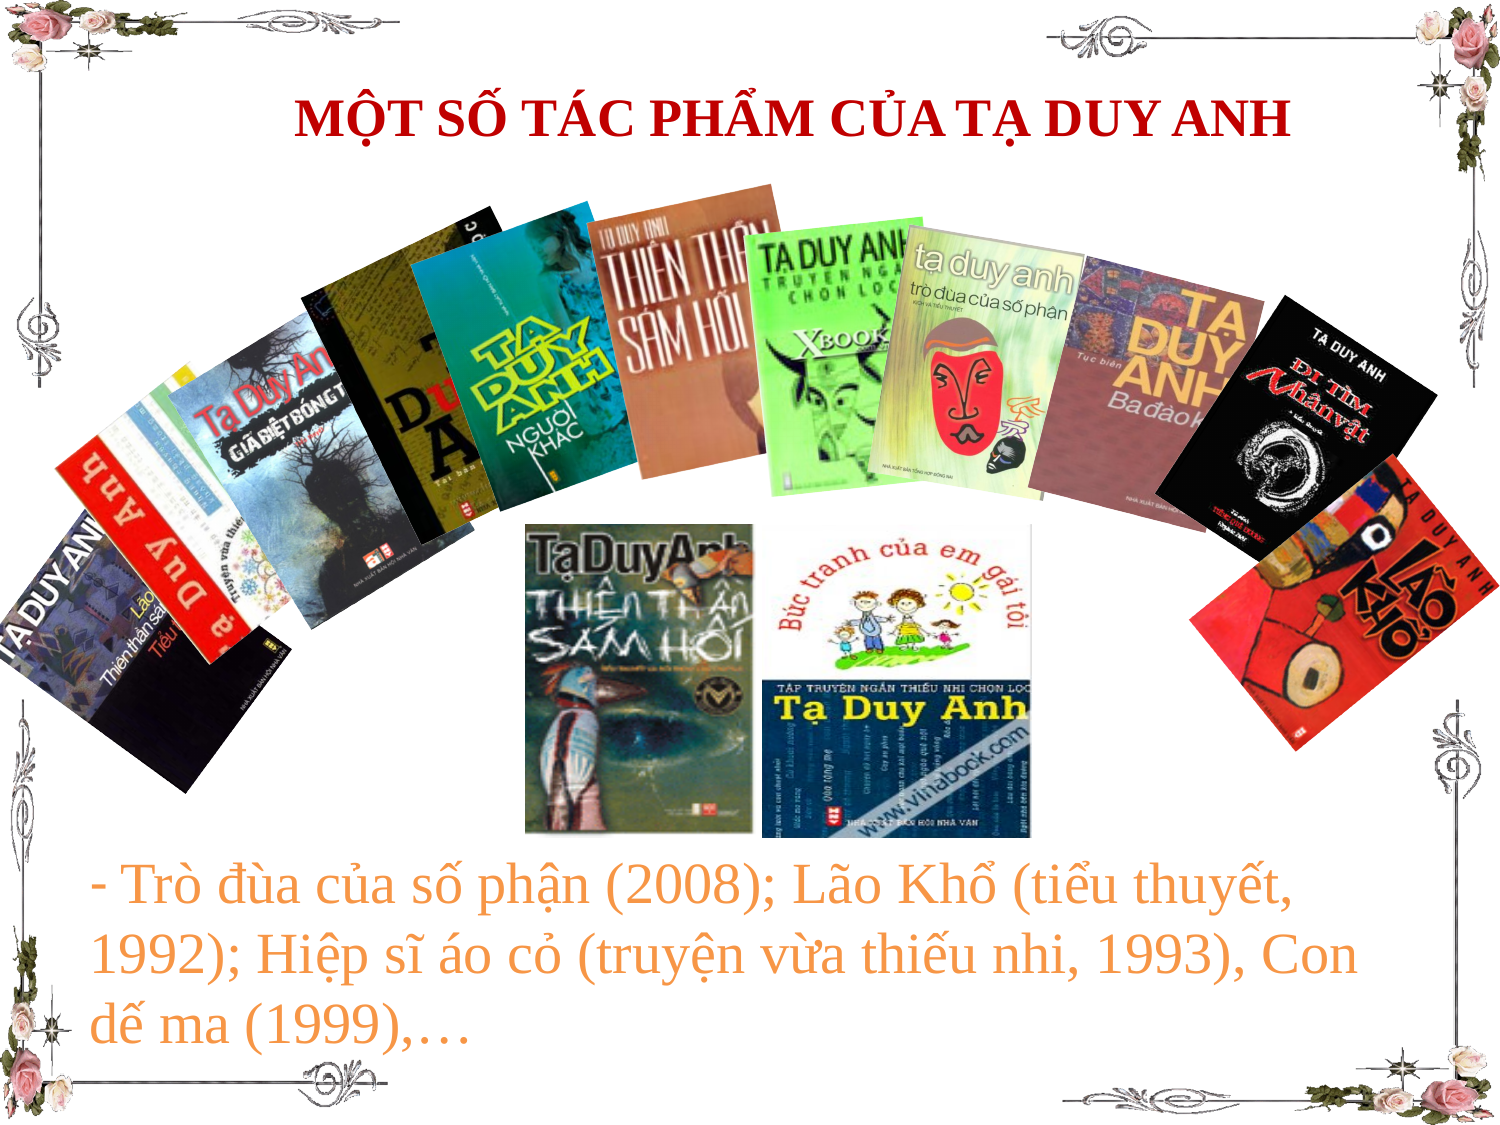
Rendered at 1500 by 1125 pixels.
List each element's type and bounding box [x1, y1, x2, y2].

picture [762, 524, 1032, 838]
picture [47, 199, 1429, 773]
text_box [0, 0, 1500, 1125]
picture [524, 524, 758, 838]
